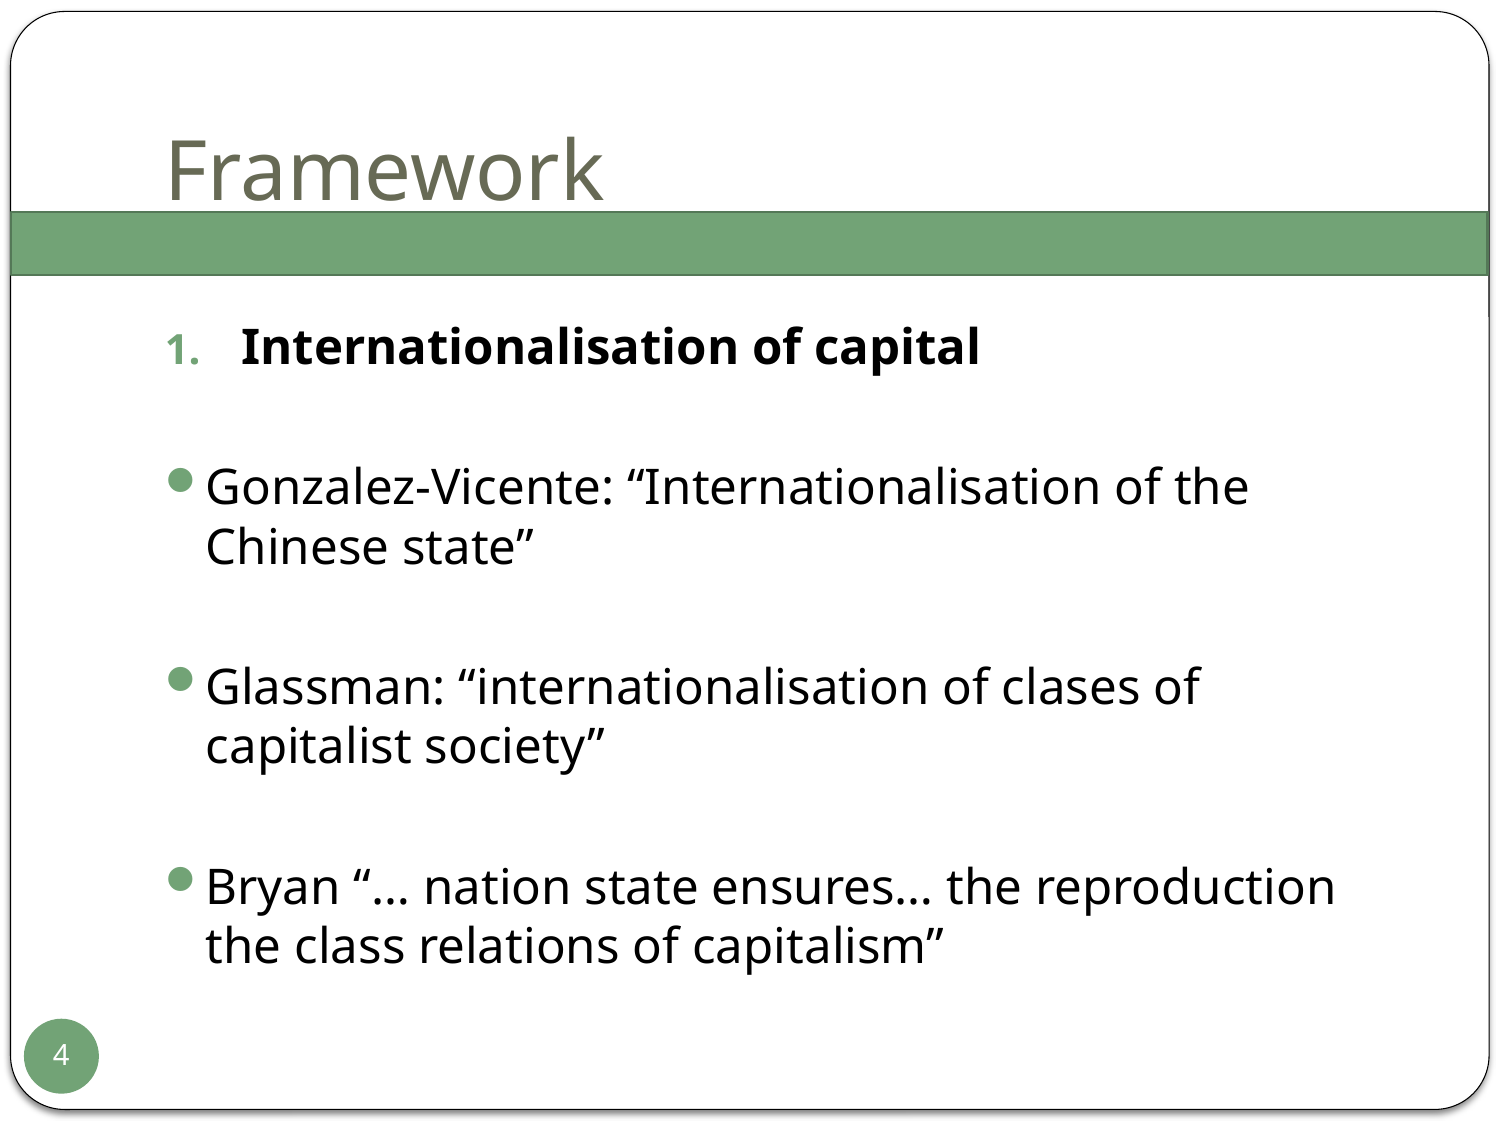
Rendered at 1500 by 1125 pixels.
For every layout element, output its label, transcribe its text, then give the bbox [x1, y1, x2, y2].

title Framework [150, 45, 1425, 233]
slide_number 4 [23, 1018, 99, 1094]
list Internationalisation of capital Gonzalez-Vicente: “Internationalisation of the Chinese state” Glassman: “internationalisation of clases of capitalist society” Bryan “… nation state ensures… the reproduction the class relations of capitalism” [150, 237, 1425, 988]
